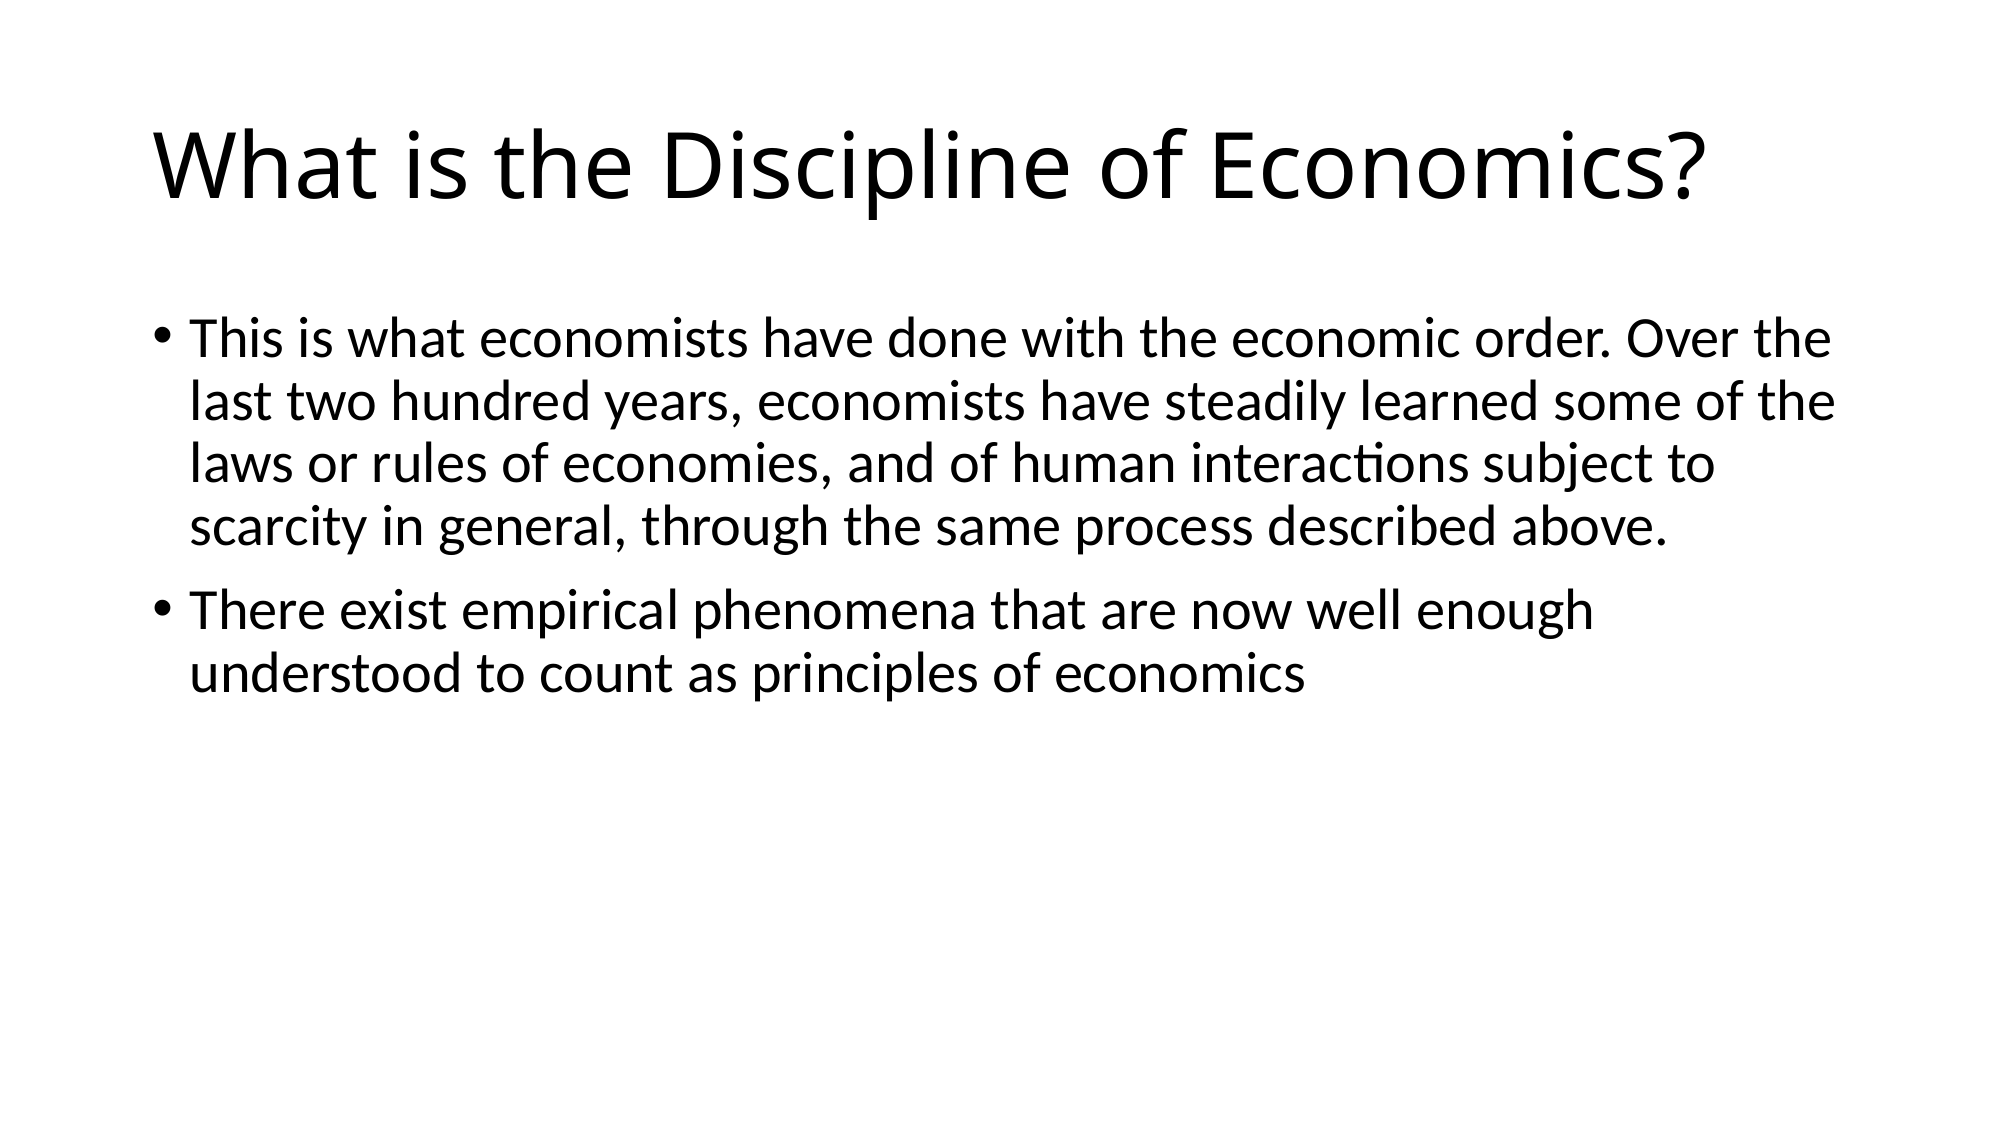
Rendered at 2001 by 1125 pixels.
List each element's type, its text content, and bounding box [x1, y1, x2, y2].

list This is what economists have done with the economic order. Over the last two hundred years, economists have steadily learned some of the laws or rules of economies, and of human interactions subject to scarcity in general, through the same process described above. There exist empirical phenomena that are now well enough understood to count as principles of economics [137, 299, 1863, 1014]
title What is the Discipline of Economics? [137, 59, 1863, 278]
